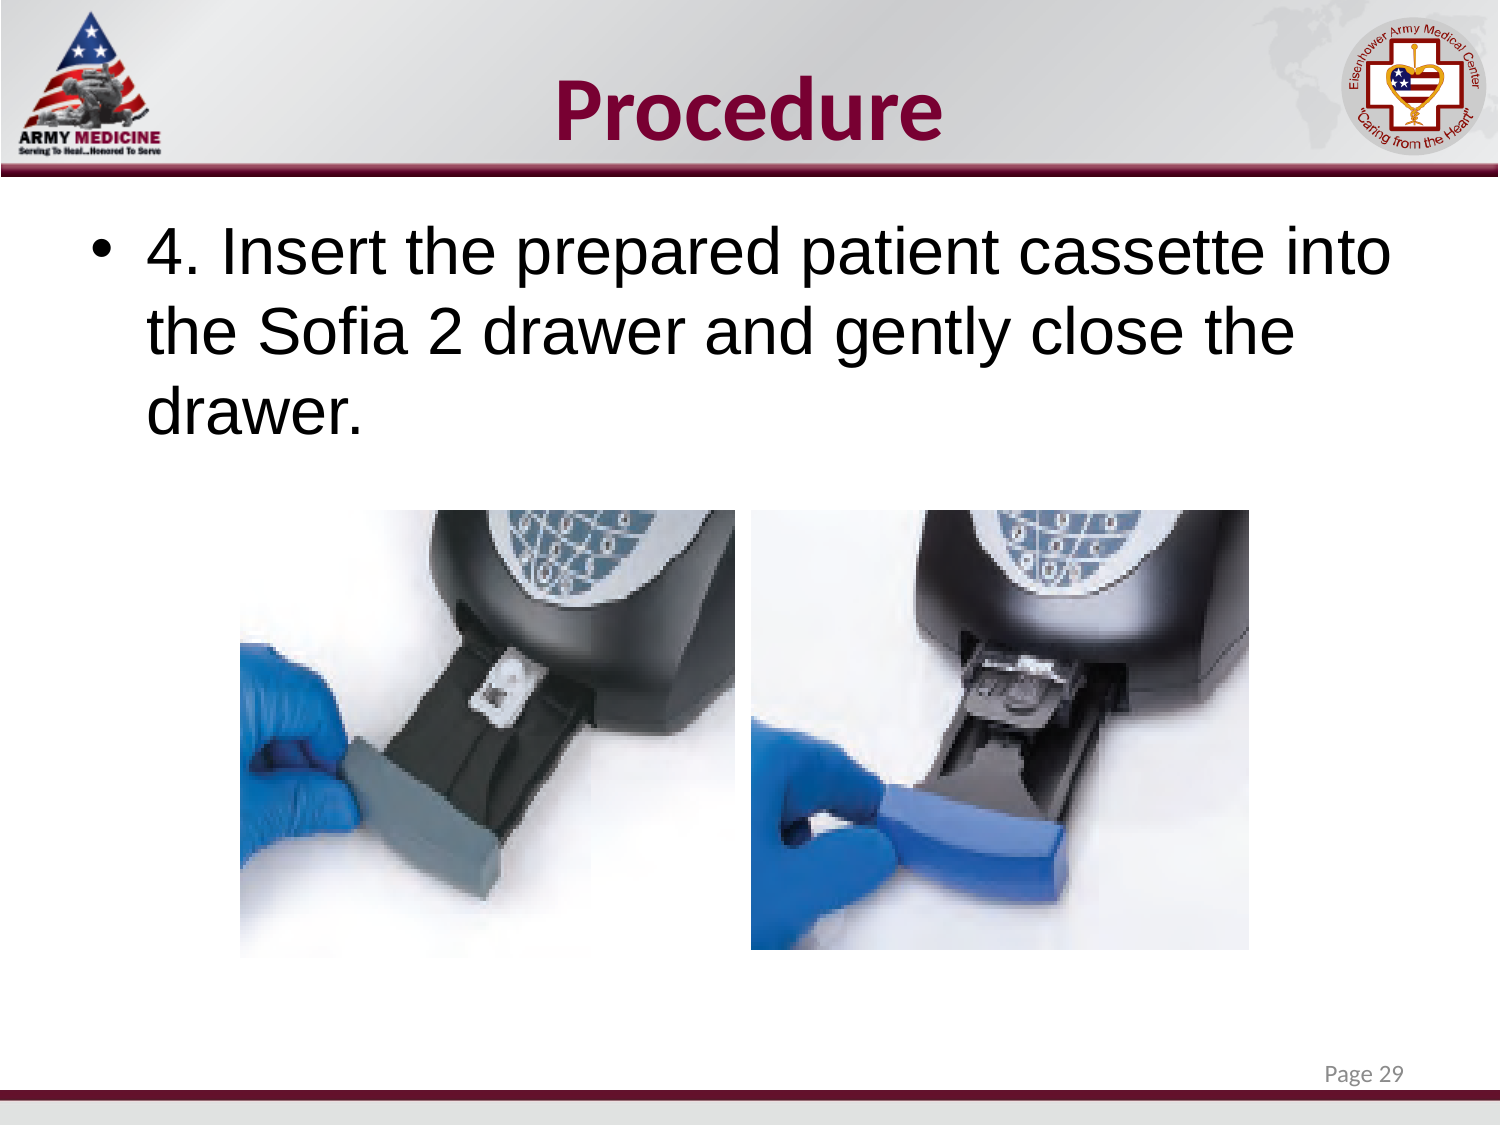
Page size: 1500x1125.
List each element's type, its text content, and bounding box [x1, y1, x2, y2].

picture [0, 1090, 1500, 1125]
title Procedure [125, 45, 1375, 163]
list 4. Insert the prepared patient cassette into the Sofia 2 drawer and gently close the drawer. [75, 200, 1425, 1025]
slide_number Page 29 [1074, 1042, 1425, 1103]
picture [1, 0, 1498, 177]
picture [174, 462, 1313, 1024]
